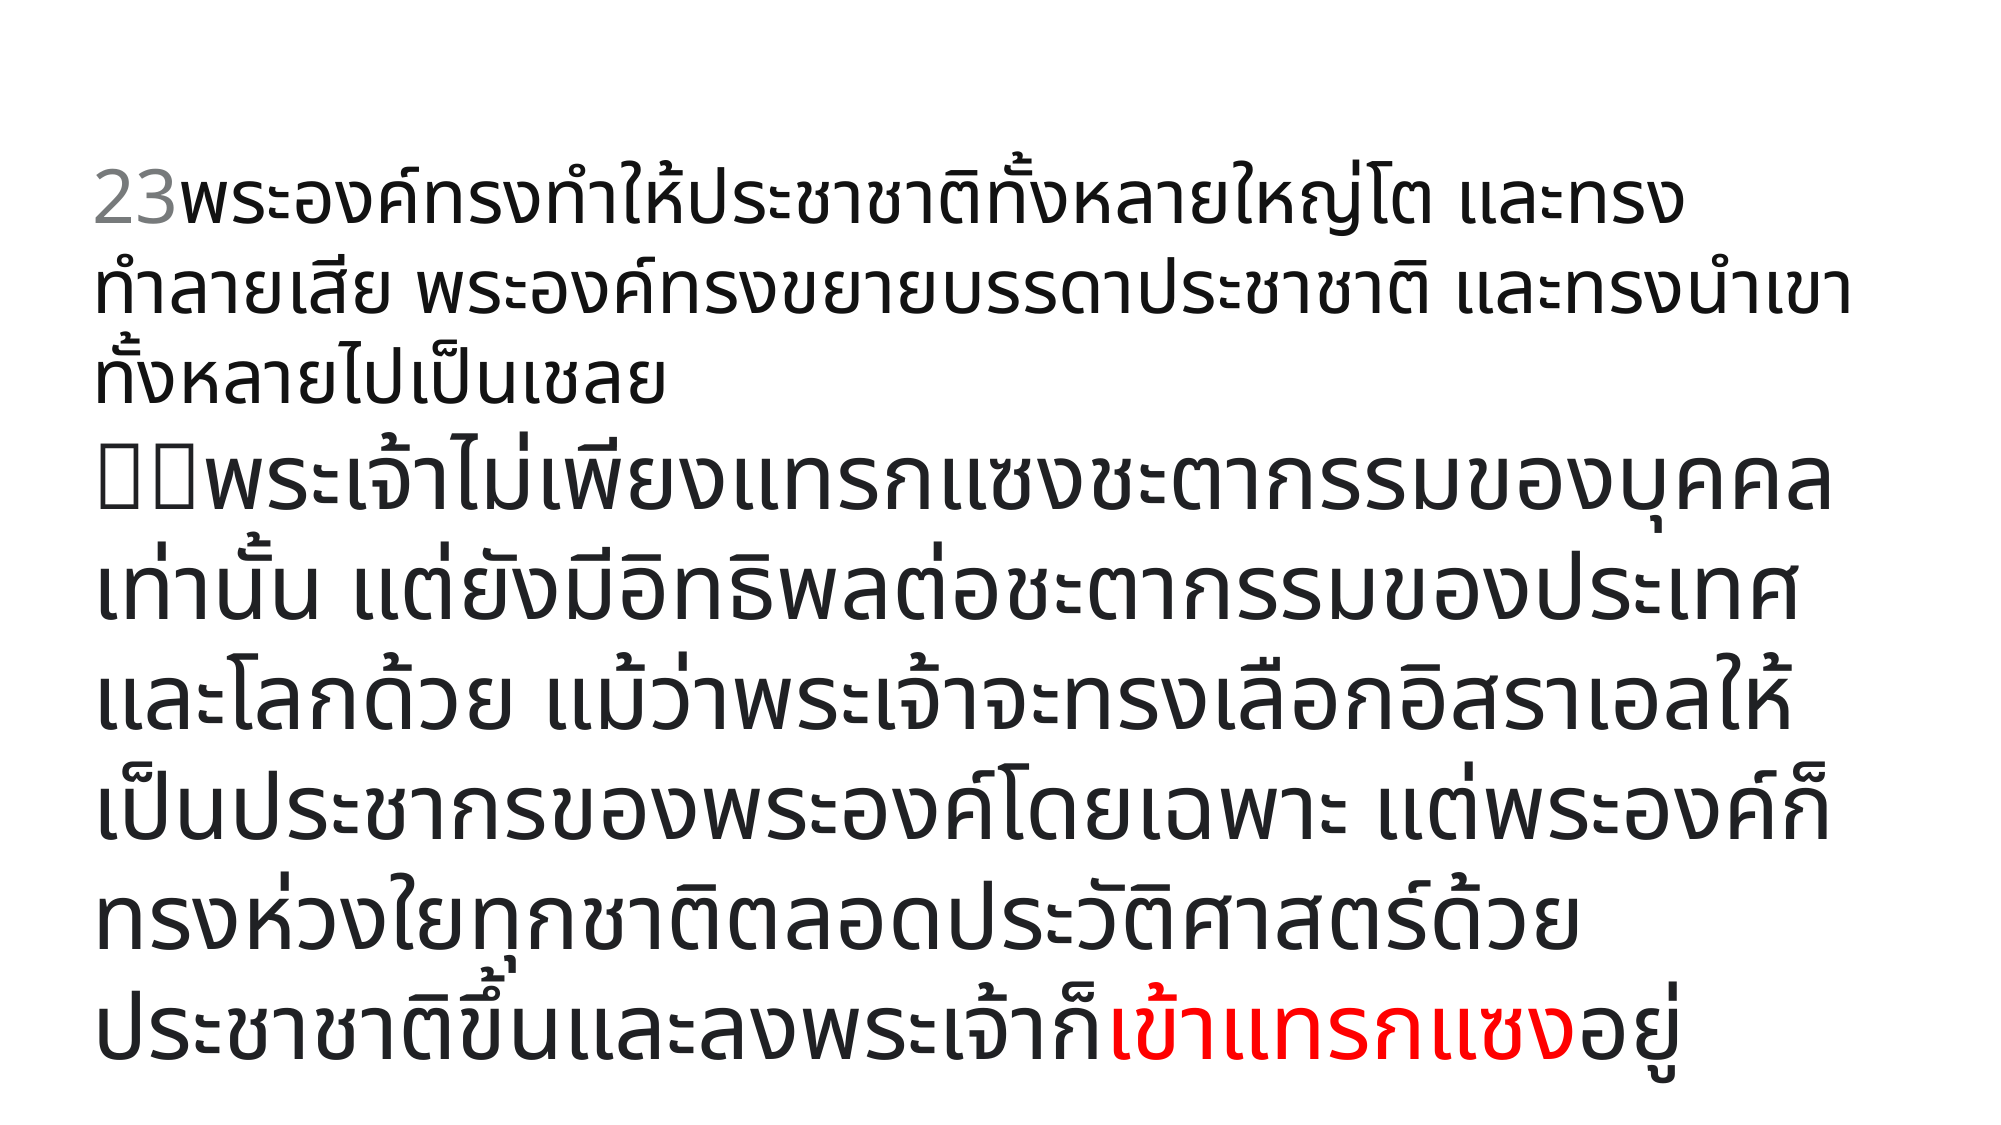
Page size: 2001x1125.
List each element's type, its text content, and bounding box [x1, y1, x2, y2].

text_box 23พระองค์ทรงทำให้ประชาชาติทั้งหลายใหญ่โต และทรงทำลายเสีย พระองค์ทรงขยายบรรดาประชาชาติ และทรงนำเขาทั้งหลายไปเป็นเชลย พระเจ้าไม่เพียงแทรกแซงชะตากรรมของบุคคลเท่านั้น แต่ยังมีอิทธิพลต่อชะตากรรมของประเทศและโลกด้วย แม้ว่าพระเจ้าจะทรงเลือกอิสราเอลให้เป็นประชากรของพระองค์โดยเฉพาะ แต่พระองค์ก็ทรงห่วงใยทุกชาติตลอดประวัติศาสตร์ด้วย ประชาชาติขึ้นและลงพระเจ้าก็เข้าแทรกแซงอยู่ [77, 140, 1890, 1086]
